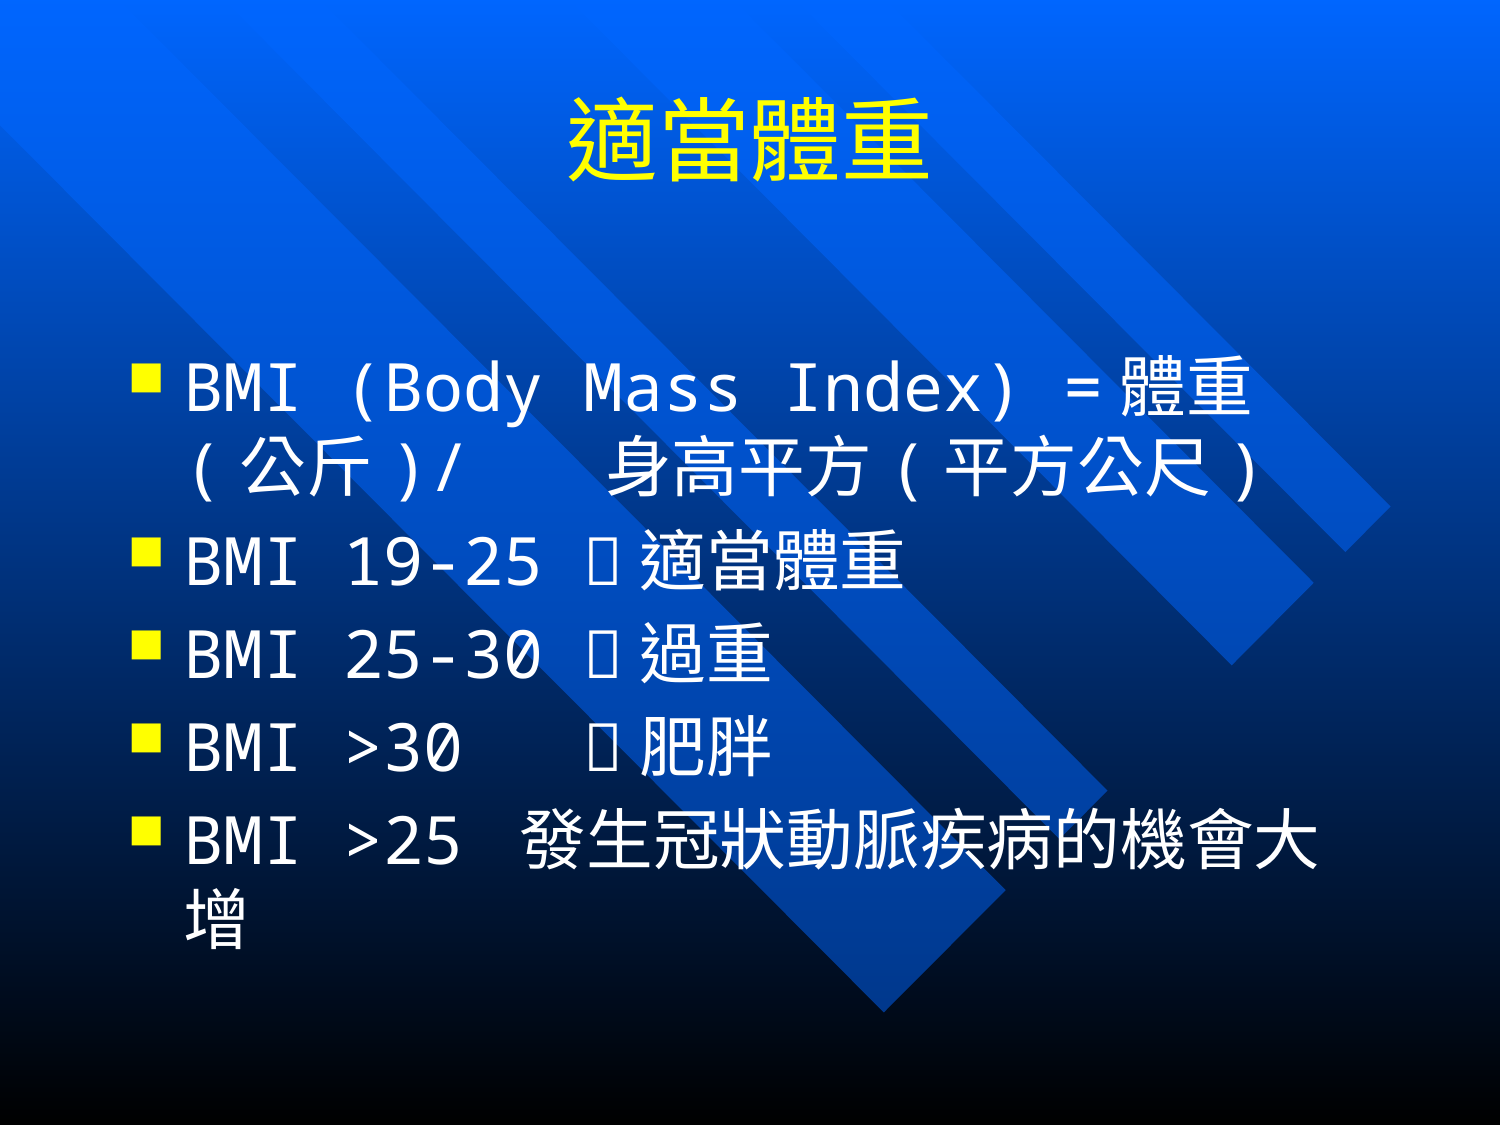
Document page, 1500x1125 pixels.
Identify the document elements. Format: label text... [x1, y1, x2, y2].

list BMI (Body Mass Index) =體重(公斤)/ 身高平方(平方公尺) BMI 19-25 適當體重 BMI 25-30 過重 BMI >30 肥胖 BMI >25 發生冠狀動脈疾病的機會大增 [111, 336, 1388, 1069]
title 適當體重 [112, 37, 1388, 238]
